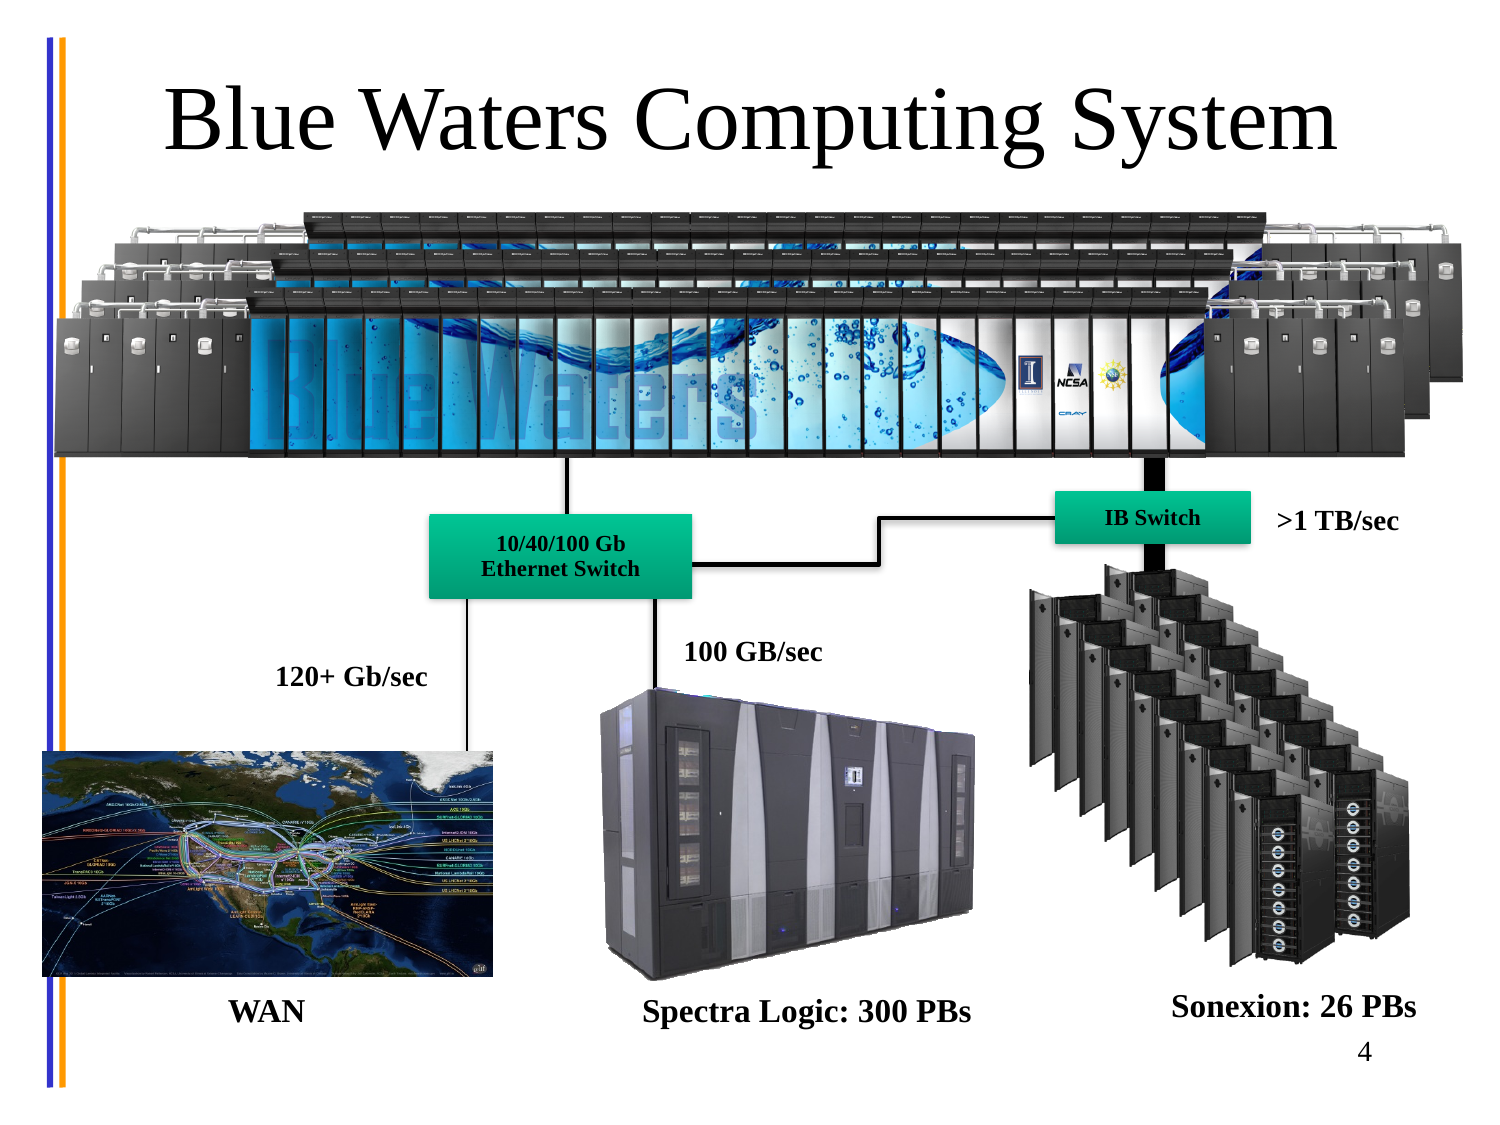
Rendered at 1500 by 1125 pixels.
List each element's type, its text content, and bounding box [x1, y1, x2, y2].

picture [41, 751, 493, 977]
text_box 100 GB/sec [668, 624, 838, 675]
text_box Sonexion: 26 PBs [1156, 976, 1433, 1032]
picture [54, 212, 1463, 458]
text_box 10/40/100 Gb Ethernet Switch [429, 514, 693, 599]
slide_number 4 [1074, 1024, 1388, 1101]
title Blue Waters Computing System [42, 37, 1463, 188]
picture [599, 687, 976, 981]
text_box IB Switch [1055, 491, 1150, 544]
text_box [1029, 589, 1335, 967]
text_box Spectra Logic: 300 PBs [627, 981, 988, 1037]
text_box WAN [212, 986, 321, 1037]
text_box 120+ Gb/sec [260, 649, 443, 700]
text_box IB Switch [1159, 491, 1251, 544]
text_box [678, 517, 1080, 565]
text_box >1 TB/sec [1261, 493, 1415, 544]
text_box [1104, 564, 1410, 942]
